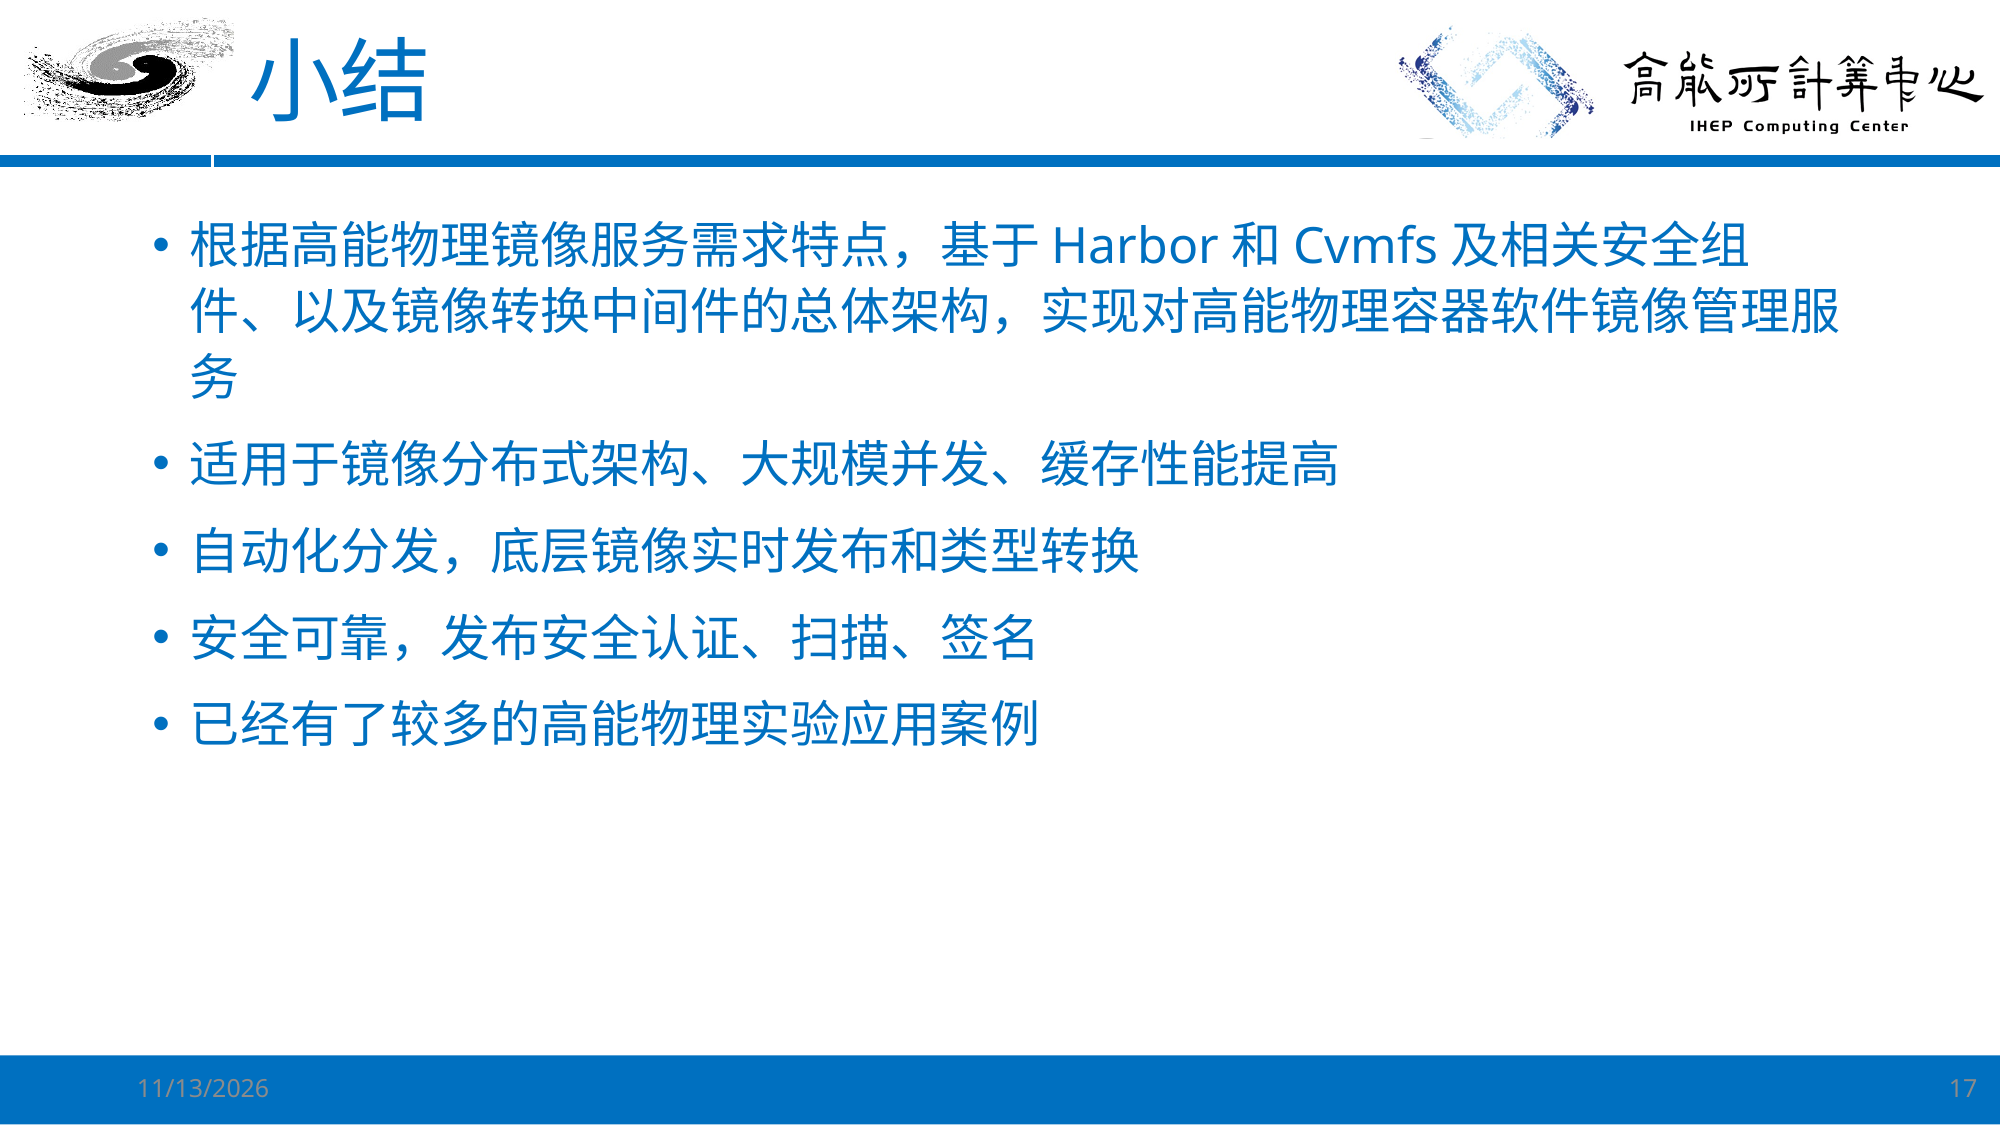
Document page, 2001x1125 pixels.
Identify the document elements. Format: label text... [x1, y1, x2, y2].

title 小结 [233, 16, 1612, 154]
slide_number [121, 1060, 572, 1120]
list 根据高能物理镜像服务需求特点，基于Harbor和Cvmfs及相关安全组件、以及镜像转换中间件的总体架构，实现对高能物理容器软件镜像管理服务 适用于镜像分布式架构、大规模并发、缓存性能提高 自动化分发，底层镜像实时发布和类型转换 安全可靠，发布安全认证、扫描、签名 已经有了较多的高能物理实验应用案例 [137, 200, 1863, 1014]
picture [24, 17, 233, 122]
picture [1382, 0, 1993, 139]
slide_number 17 [1542, 1060, 1993, 1120]
